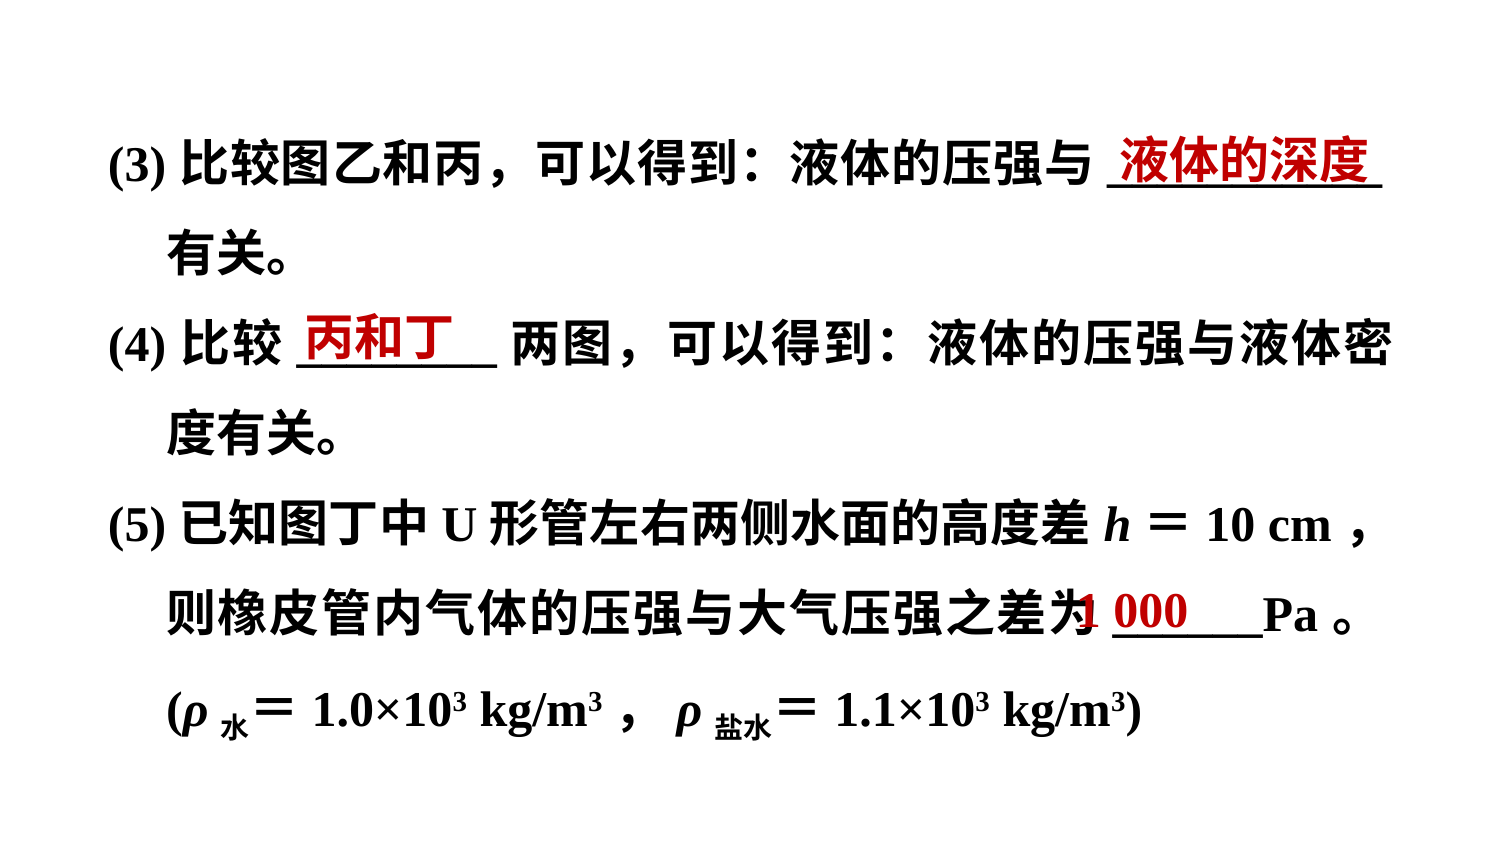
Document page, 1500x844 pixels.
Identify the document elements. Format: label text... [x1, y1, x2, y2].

text_box 液体的深度 [1104, 91, 1500, 196]
text_box 1 000 [1061, 539, 1285, 645]
text_box 丙和丁 [289, 268, 513, 373]
text_box (3)比较图乙和丙，可以得到：液体的压强与___________有关。 (4)比较________两图，可以得到：液体的压强与液体密度有关。 (5)已知图丁中U形管左右两侧水面的高度差h＝10 cm，则橡皮管内气体的压强与大气压强之差为______Pa。(ρ水＝1.0×103 kg/m3，ρ盐水＝1.1×103 kg/m3) [92, 94, 1409, 752]
